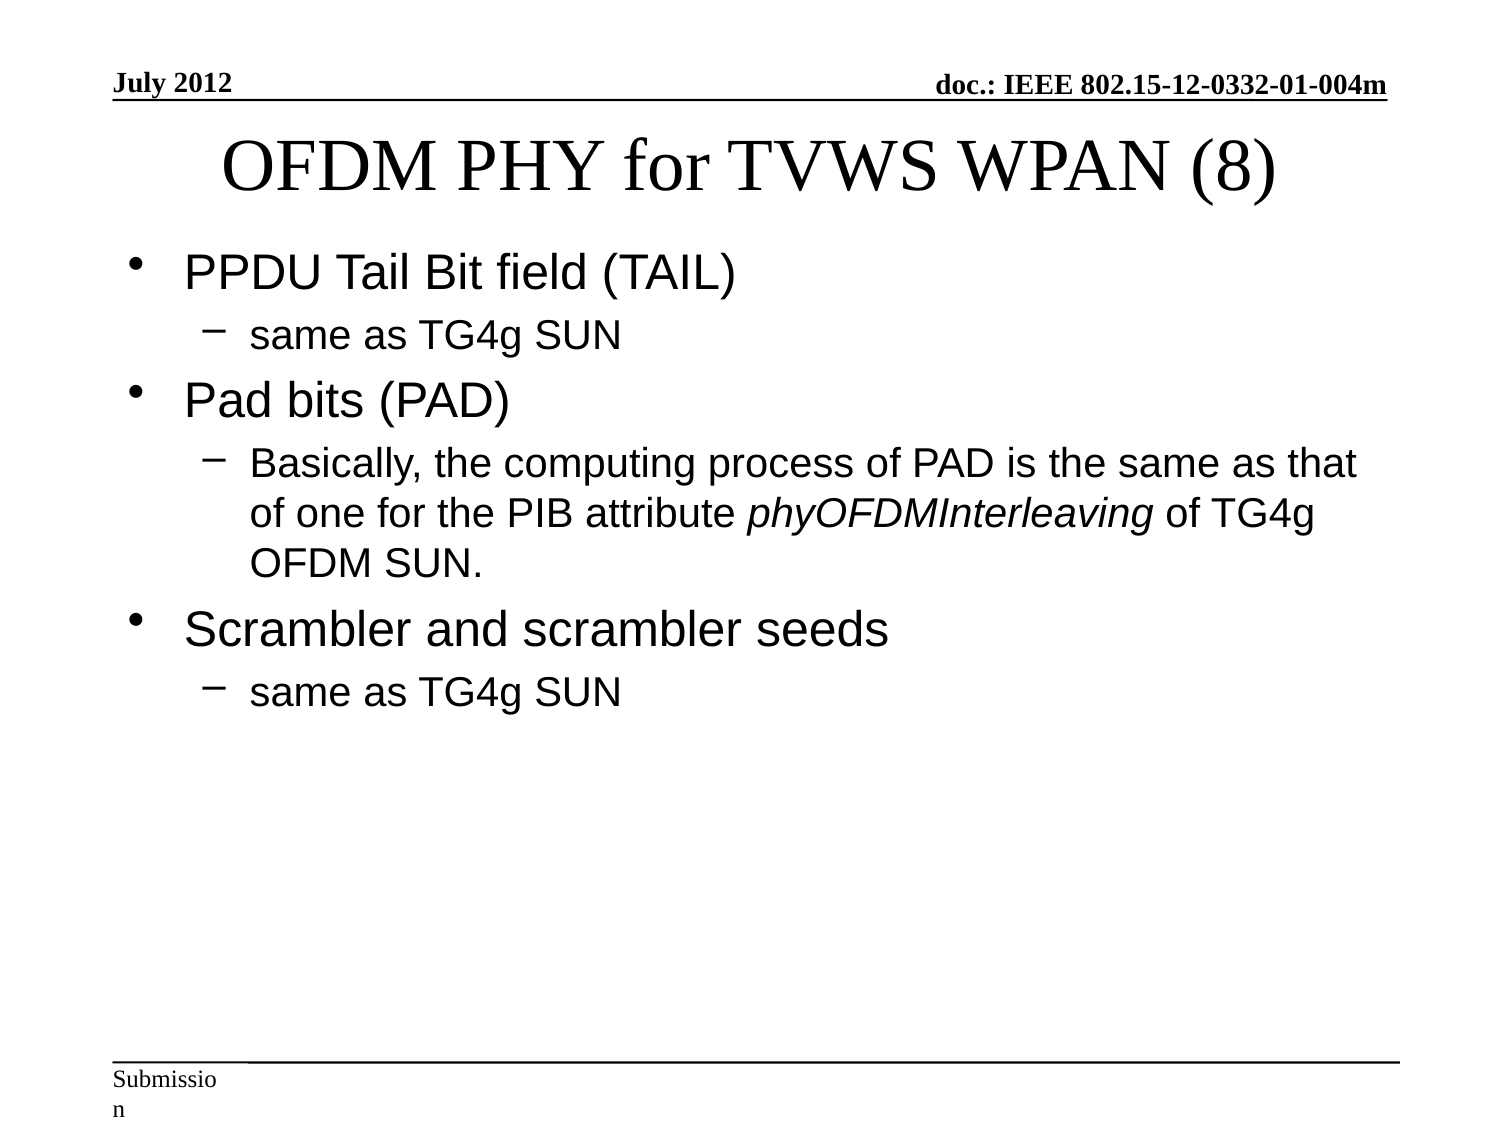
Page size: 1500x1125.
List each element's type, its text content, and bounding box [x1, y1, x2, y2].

list PPDU Tail Bit field (TAIL) same as TG4g SUN Pad bits (PAD) Basically, the computing process of PAD is the same as that of one for the PIB attribute phyOFDMInterleaving of TG4g OFDM SUN. Scrambler and scrambler seeds same as TG4g SUN [112, 231, 1388, 1012]
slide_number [112, 62, 376, 99]
title OFDM PHY for TVWS WPAN (8) [112, 89, 1388, 231]
